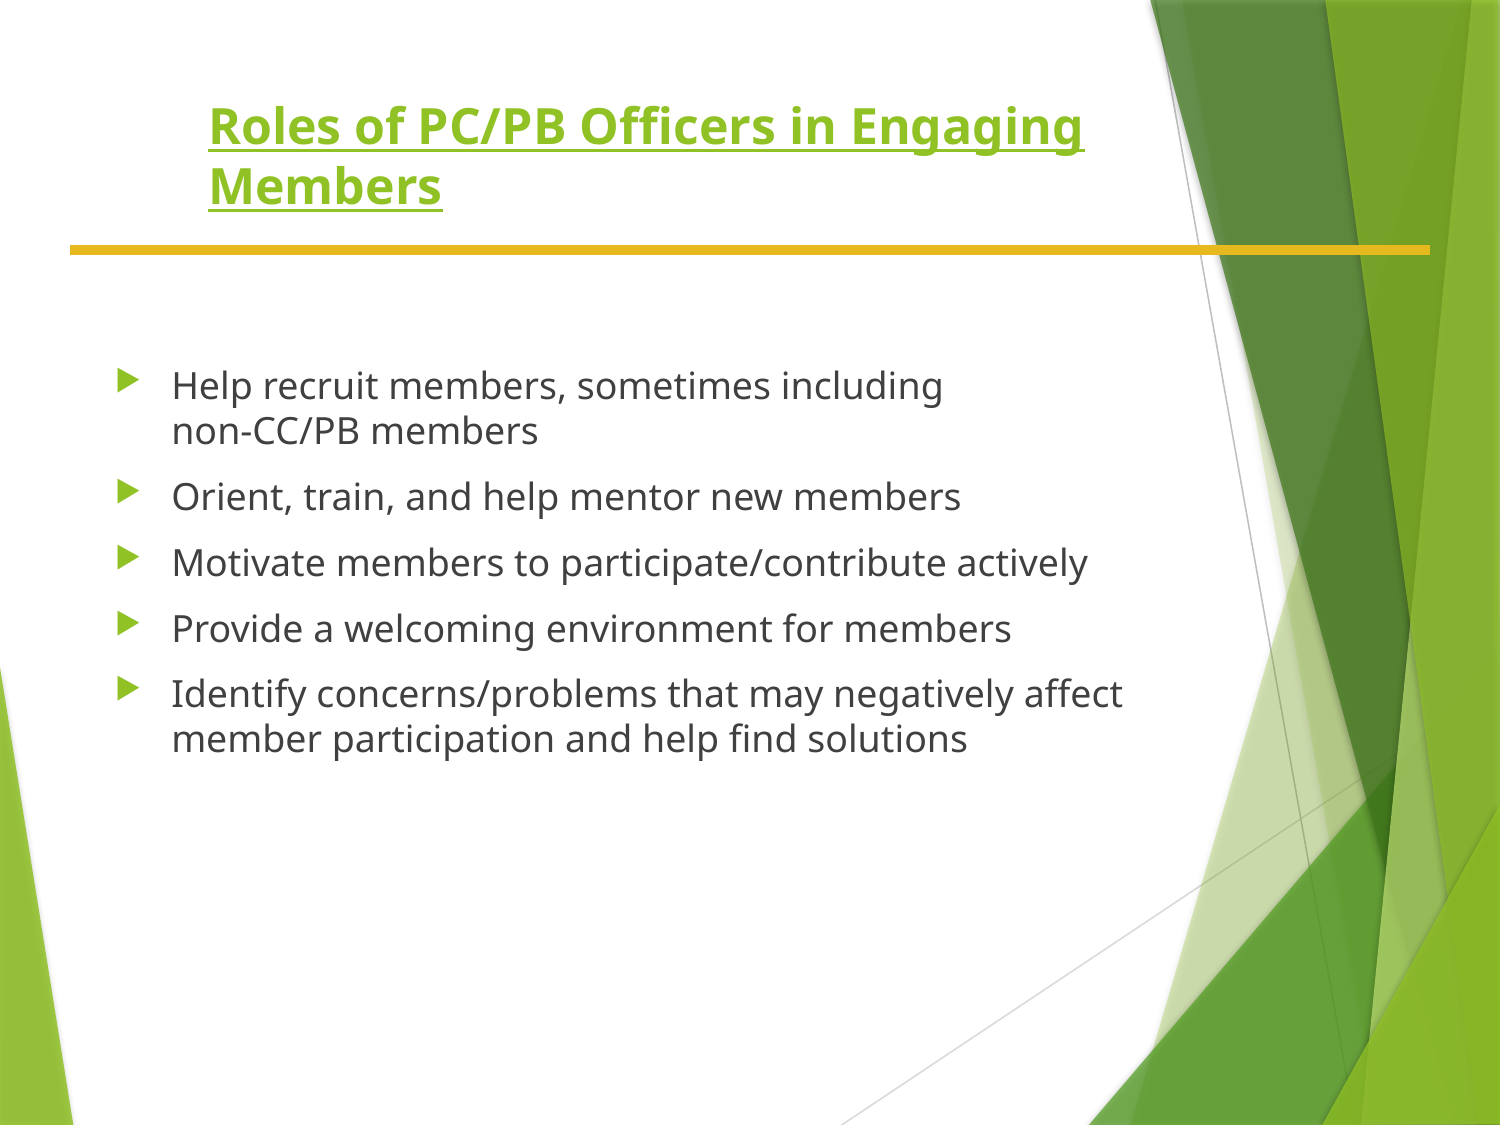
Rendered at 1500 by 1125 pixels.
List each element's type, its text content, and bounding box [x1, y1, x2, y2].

title Roles of PC/PB Officers in Engaging Members [193, 87, 1309, 238]
list Help recruit members, sometimes including non-CC/PB members Orient, train, and help mentor new members Motivate members to participate/contribute actively Provide a welcoming environment for members Identify concerns/problems that may negatively affect member participation and help find solutions [99, 354, 1142, 992]
